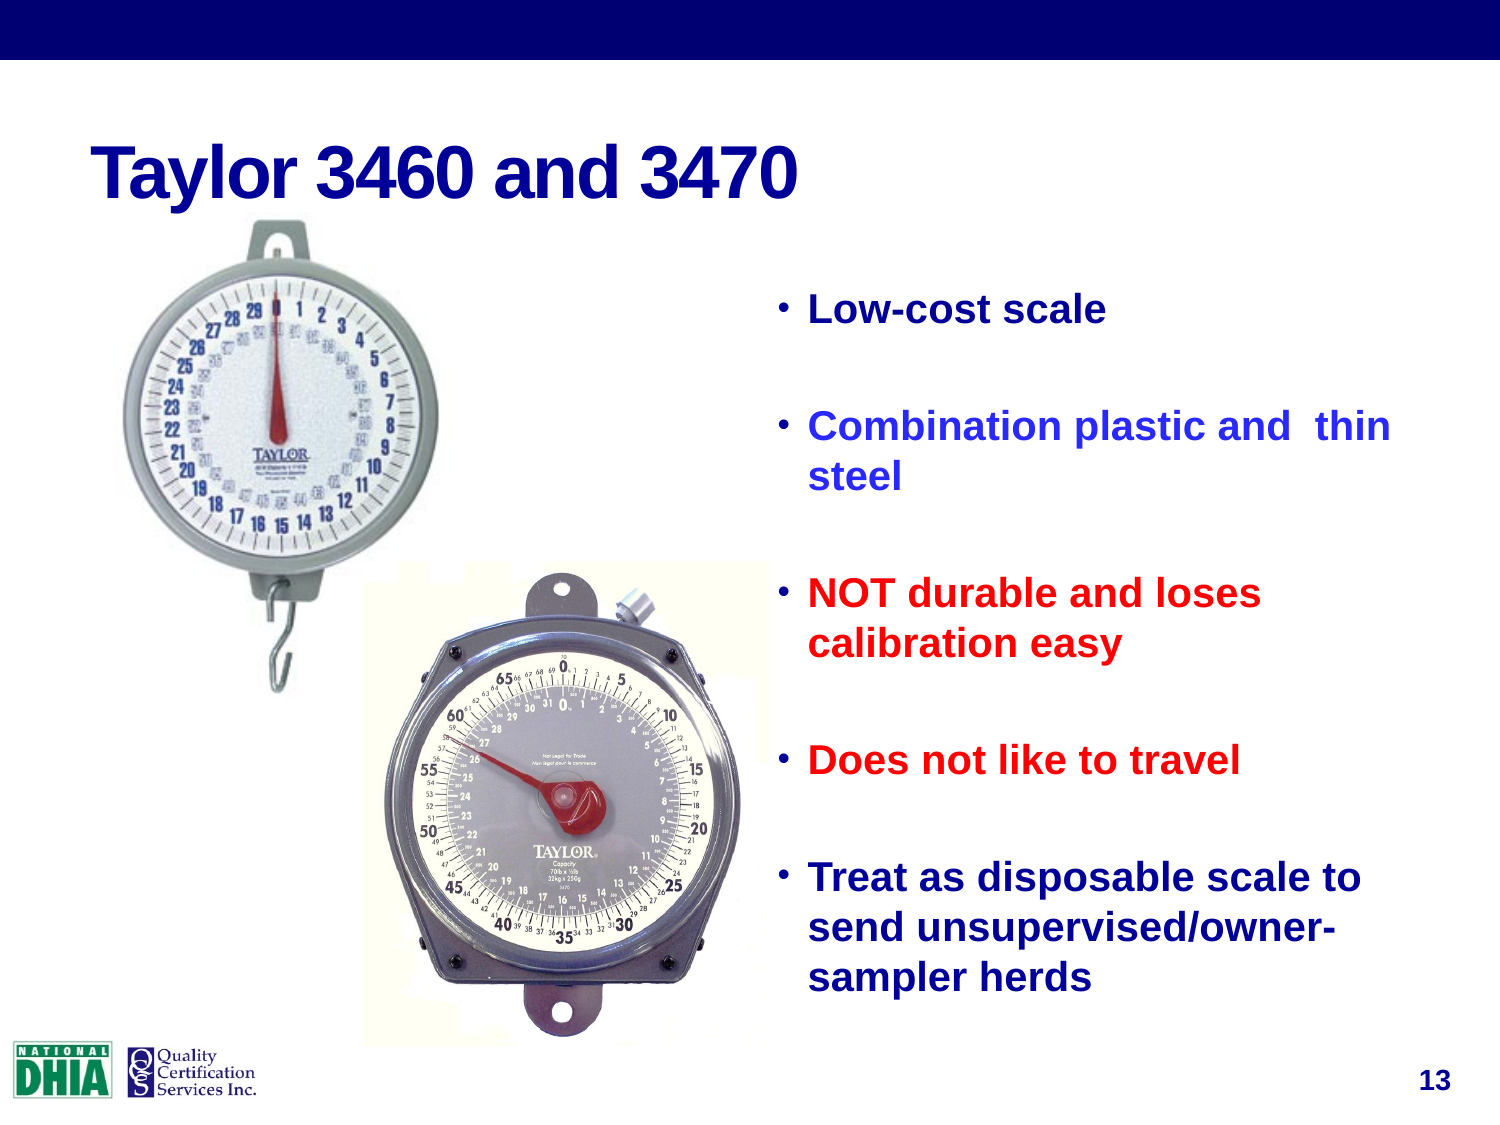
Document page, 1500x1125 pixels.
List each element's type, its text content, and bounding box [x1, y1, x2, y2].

picture [125, 1045, 262, 1099]
title Taylor 3460 and 3470 [75, 87, 1425, 250]
slide_number 13 [1403, 1051, 1479, 1106]
picture [12, 1040, 113, 1099]
picture [37, 212, 769, 1046]
list Low-cost scale Combination plastic and thin steel NOT durable and loses calibration easy Does not like to travel Treat as disposable scale to send unsupervised/owner-sampler herds [762, 274, 1425, 1049]
